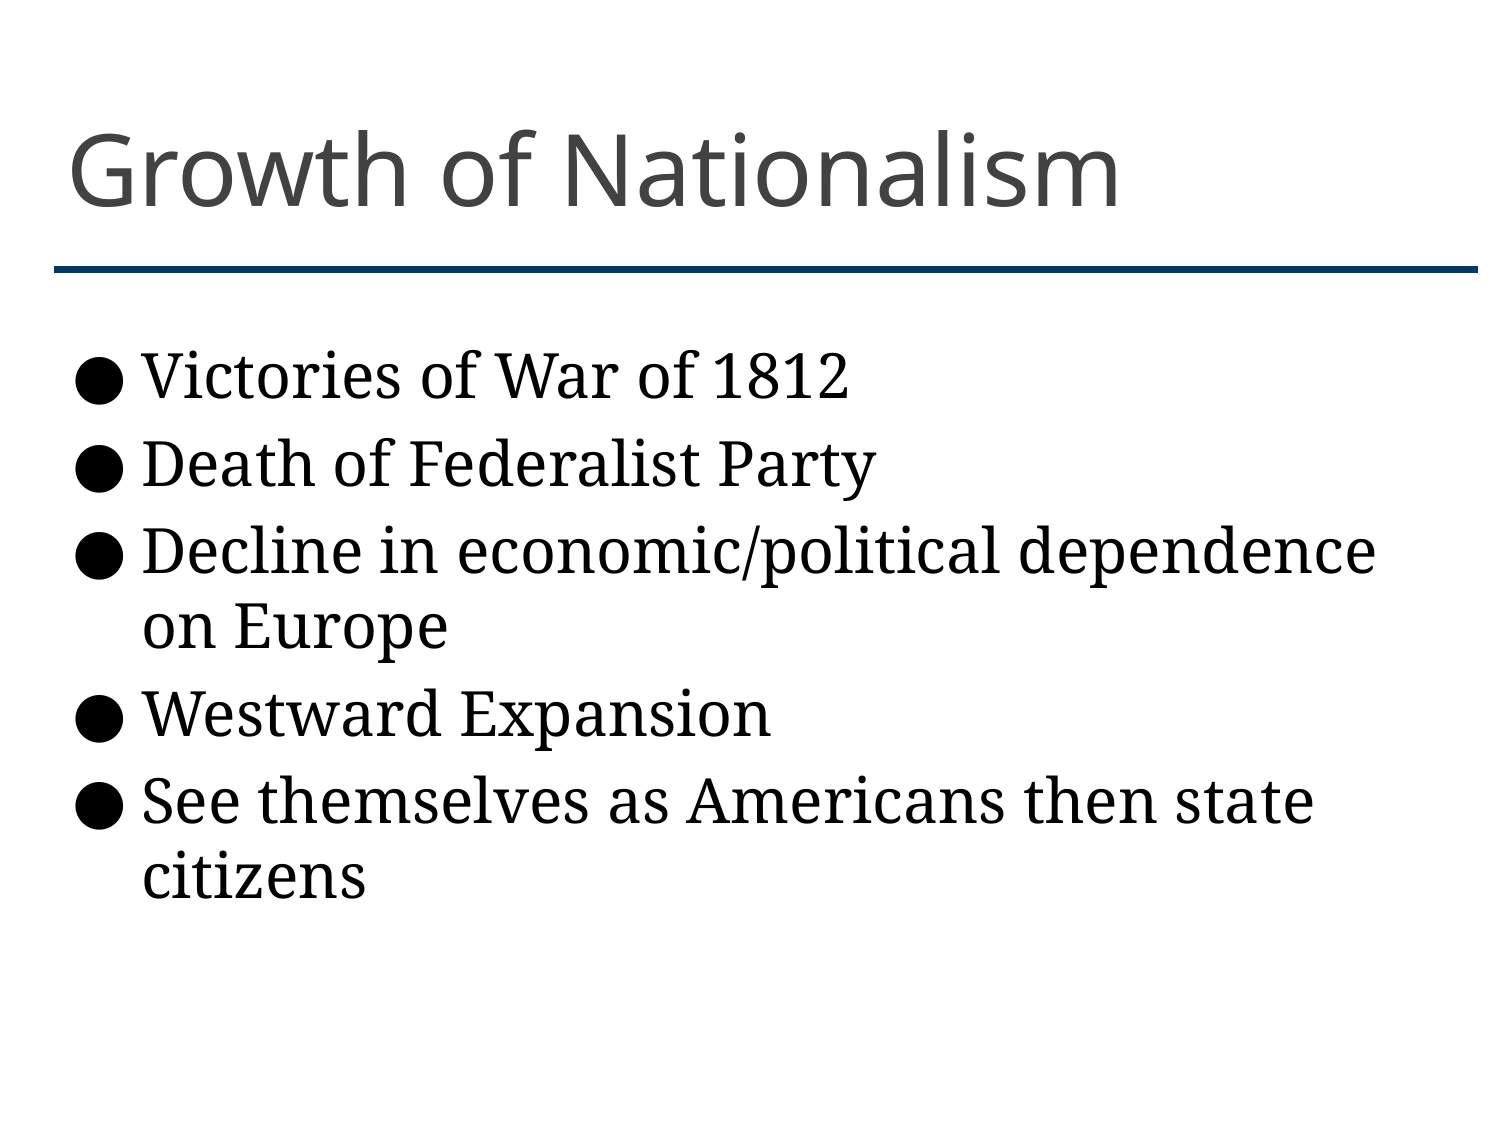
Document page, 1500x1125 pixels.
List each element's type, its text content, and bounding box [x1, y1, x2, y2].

title Growth of Nationalism [51, 81, 1449, 242]
list Victories of War of 1812 Death of Federalist Party Decline in economic/political dependence on Europe Westward Expansion See themselves as Americans then state citizens [51, 321, 1449, 1000]
